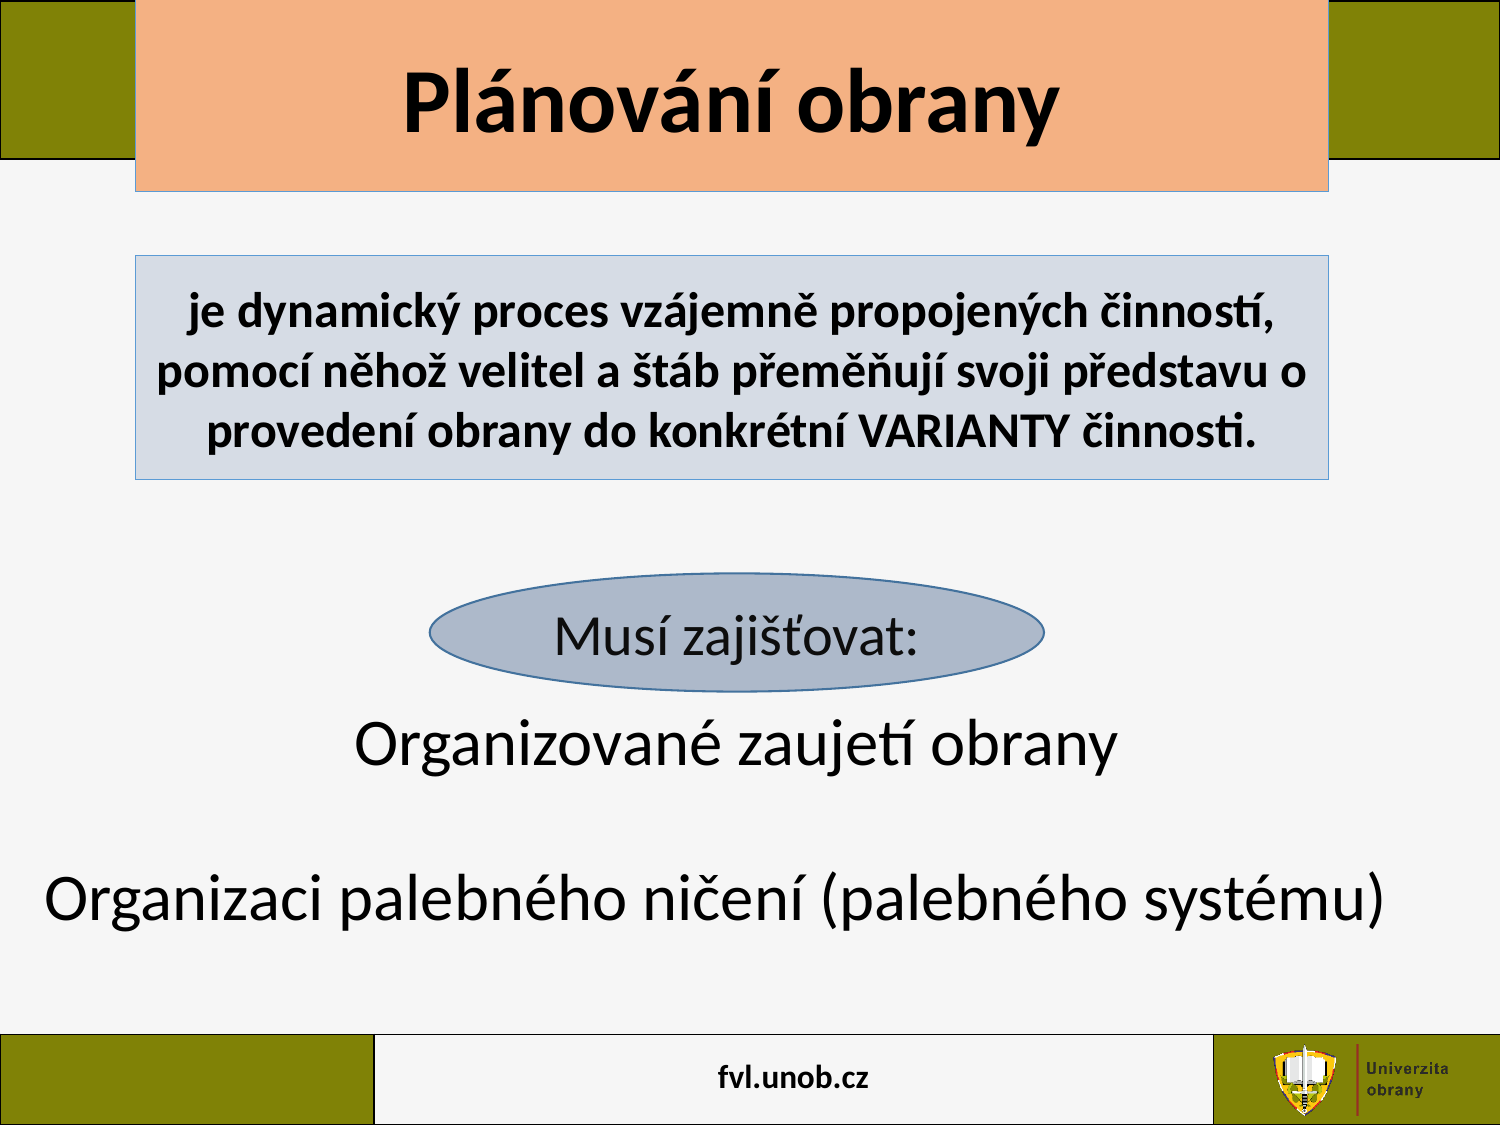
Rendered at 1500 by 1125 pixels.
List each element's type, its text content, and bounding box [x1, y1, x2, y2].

text_box Organizované zaujetí obrany [339, 691, 1135, 787]
text_box Organizaci palebného ničení (palebného systému) [29, 846, 1471, 941]
text_box Plánování obrany [135, 0, 1329, 192]
text_box Musí zajišťovat: [428, 572, 1046, 691]
picture [1273, 1044, 1448, 1116]
text_box je dynamický proces vzájemně propojených činností, pomocí něhož velitel a štáb přeměňují svoji představu o provedení obrany do konkrétní VARIANTY činnosti. [135, 255, 1329, 480]
